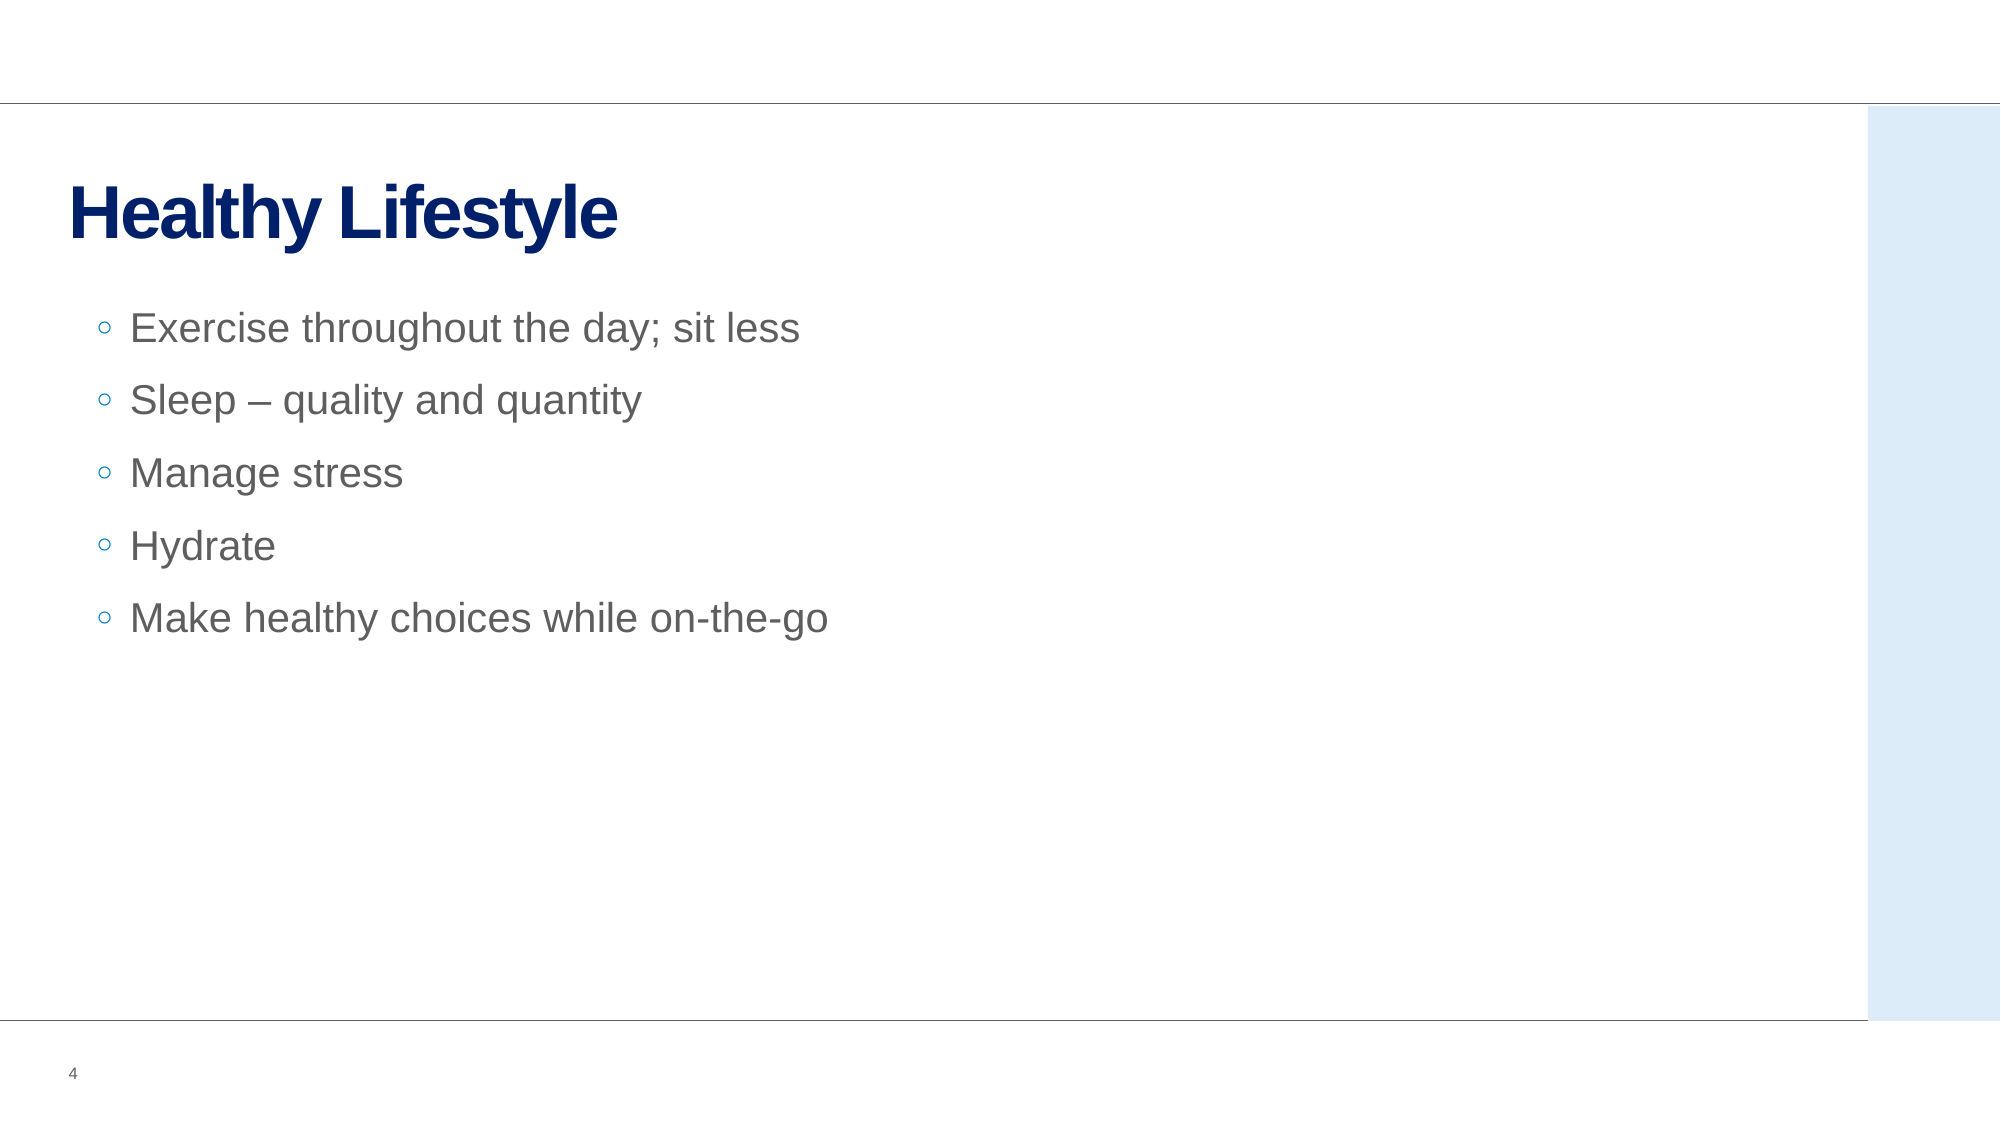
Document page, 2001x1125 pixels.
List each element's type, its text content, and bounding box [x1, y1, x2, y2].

title Healthy Lifestyle [68, 177, 1867, 267]
text_box [1867, 105, 2000, 1022]
list Exercise throughout the day; sit less Sleep – quality and quantity Manage stress Hydrate Make healthy choices while on-the-go [92, 304, 1780, 983]
slide_number 4 [68, 1042, 130, 1103]
